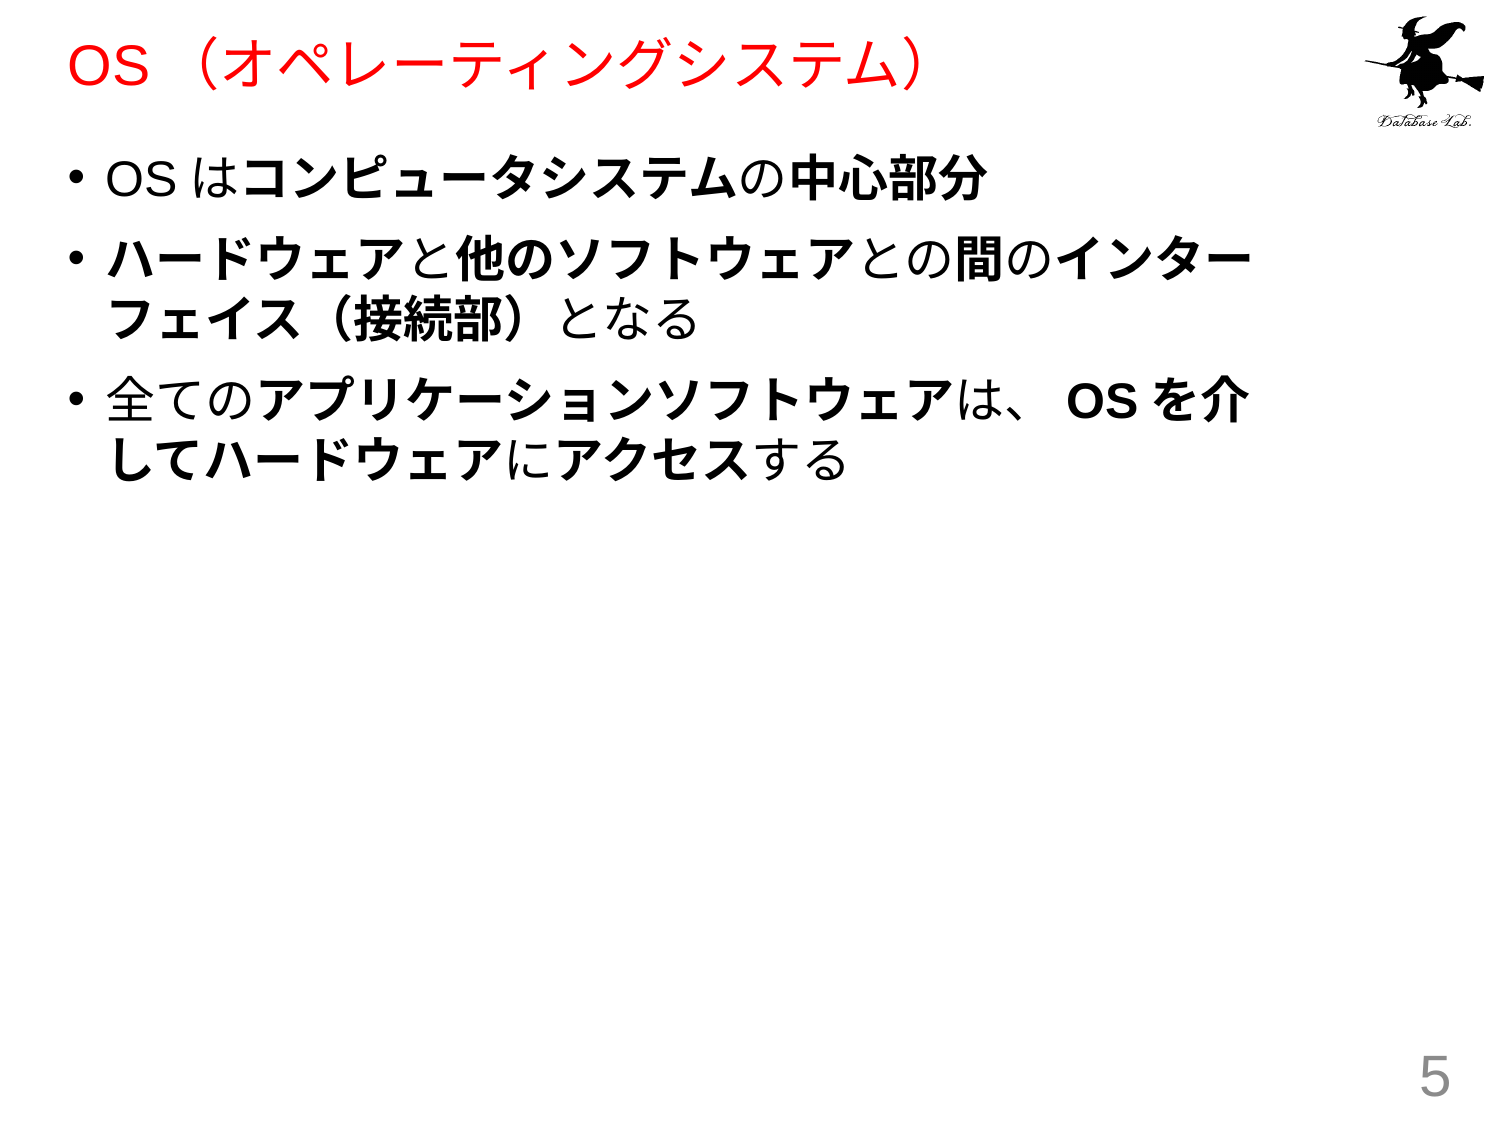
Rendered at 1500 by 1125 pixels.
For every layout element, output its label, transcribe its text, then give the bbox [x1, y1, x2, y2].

title OS（オペレーティングシステム） [52, 28, 1441, 106]
slide_number 5 [1129, 1042, 1467, 1103]
list OSはコンピュータシステムの中心部分 ハードウェアと他のソフトウェアとの間のインターフェイス（接続部）となる 全てのアプリケーションソフトウェアは、OSを介してハードウェアにアクセスする [52, 138, 1296, 1014]
picture [1362, 14, 1486, 130]
